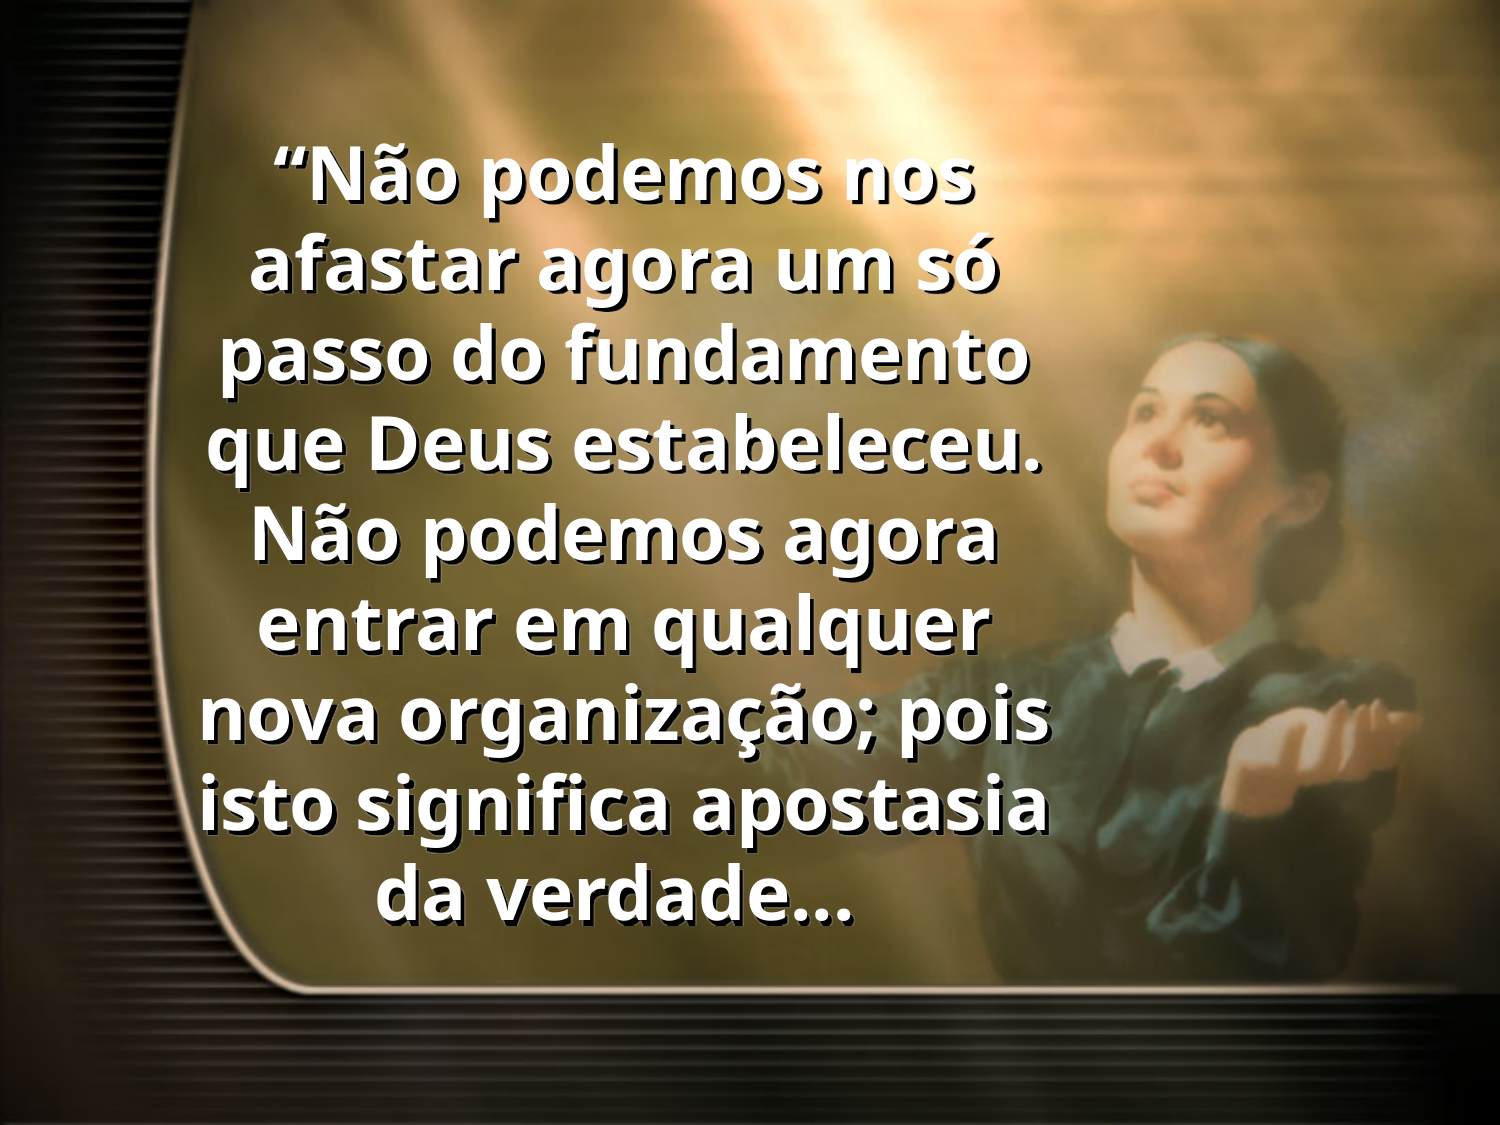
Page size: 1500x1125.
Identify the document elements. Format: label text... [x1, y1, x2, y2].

picture [0, 0, 1500, 1125]
title “Não podemos nos afastar agora um só passo do fundamento que Deus estabeleceu. Não podemos agora entrar em qualquer nova organização; pois isto significa apostasia da verdade... [144, 309, 1105, 752]
